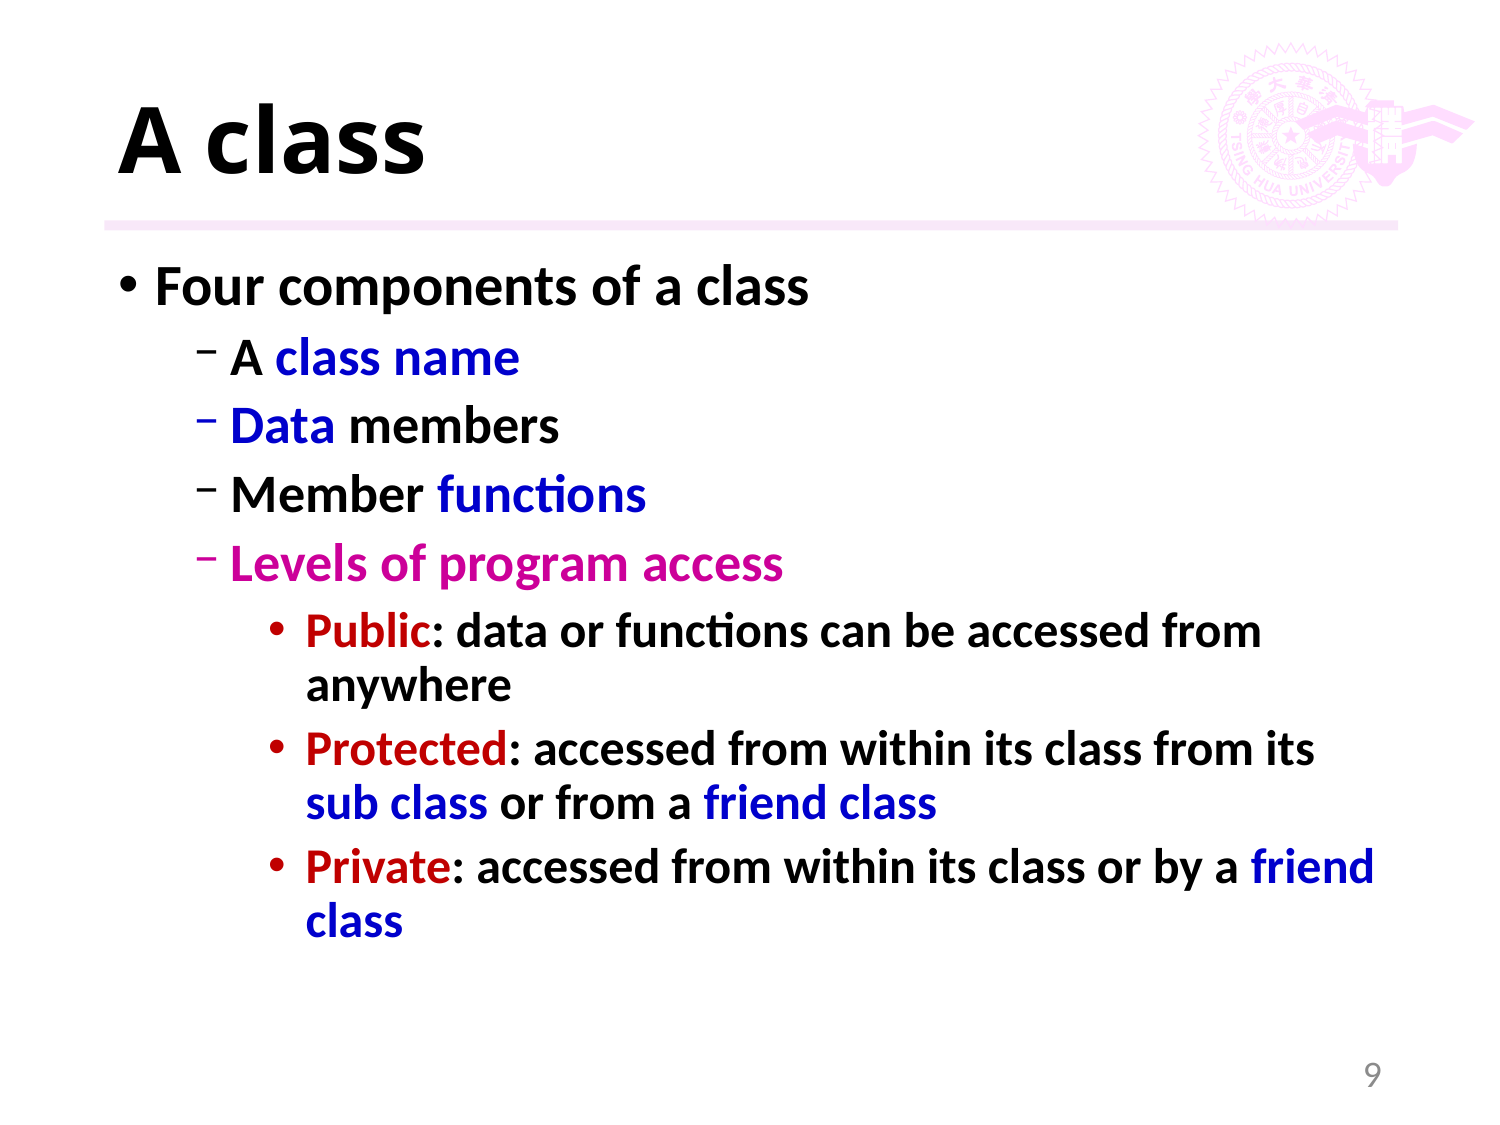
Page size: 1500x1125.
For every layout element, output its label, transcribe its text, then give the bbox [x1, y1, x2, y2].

slide_number 9 [1059, 1042, 1397, 1103]
list Four components of a class A class name Data members Member functions Levels of program access Public: data or functions can be accessed from anywhere Protected: accessed from within its class from its sub class or from a friend class Private: accessed from within its class or by a friend class [103, 247, 1397, 1014]
title A class [103, 59, 1397, 228]
